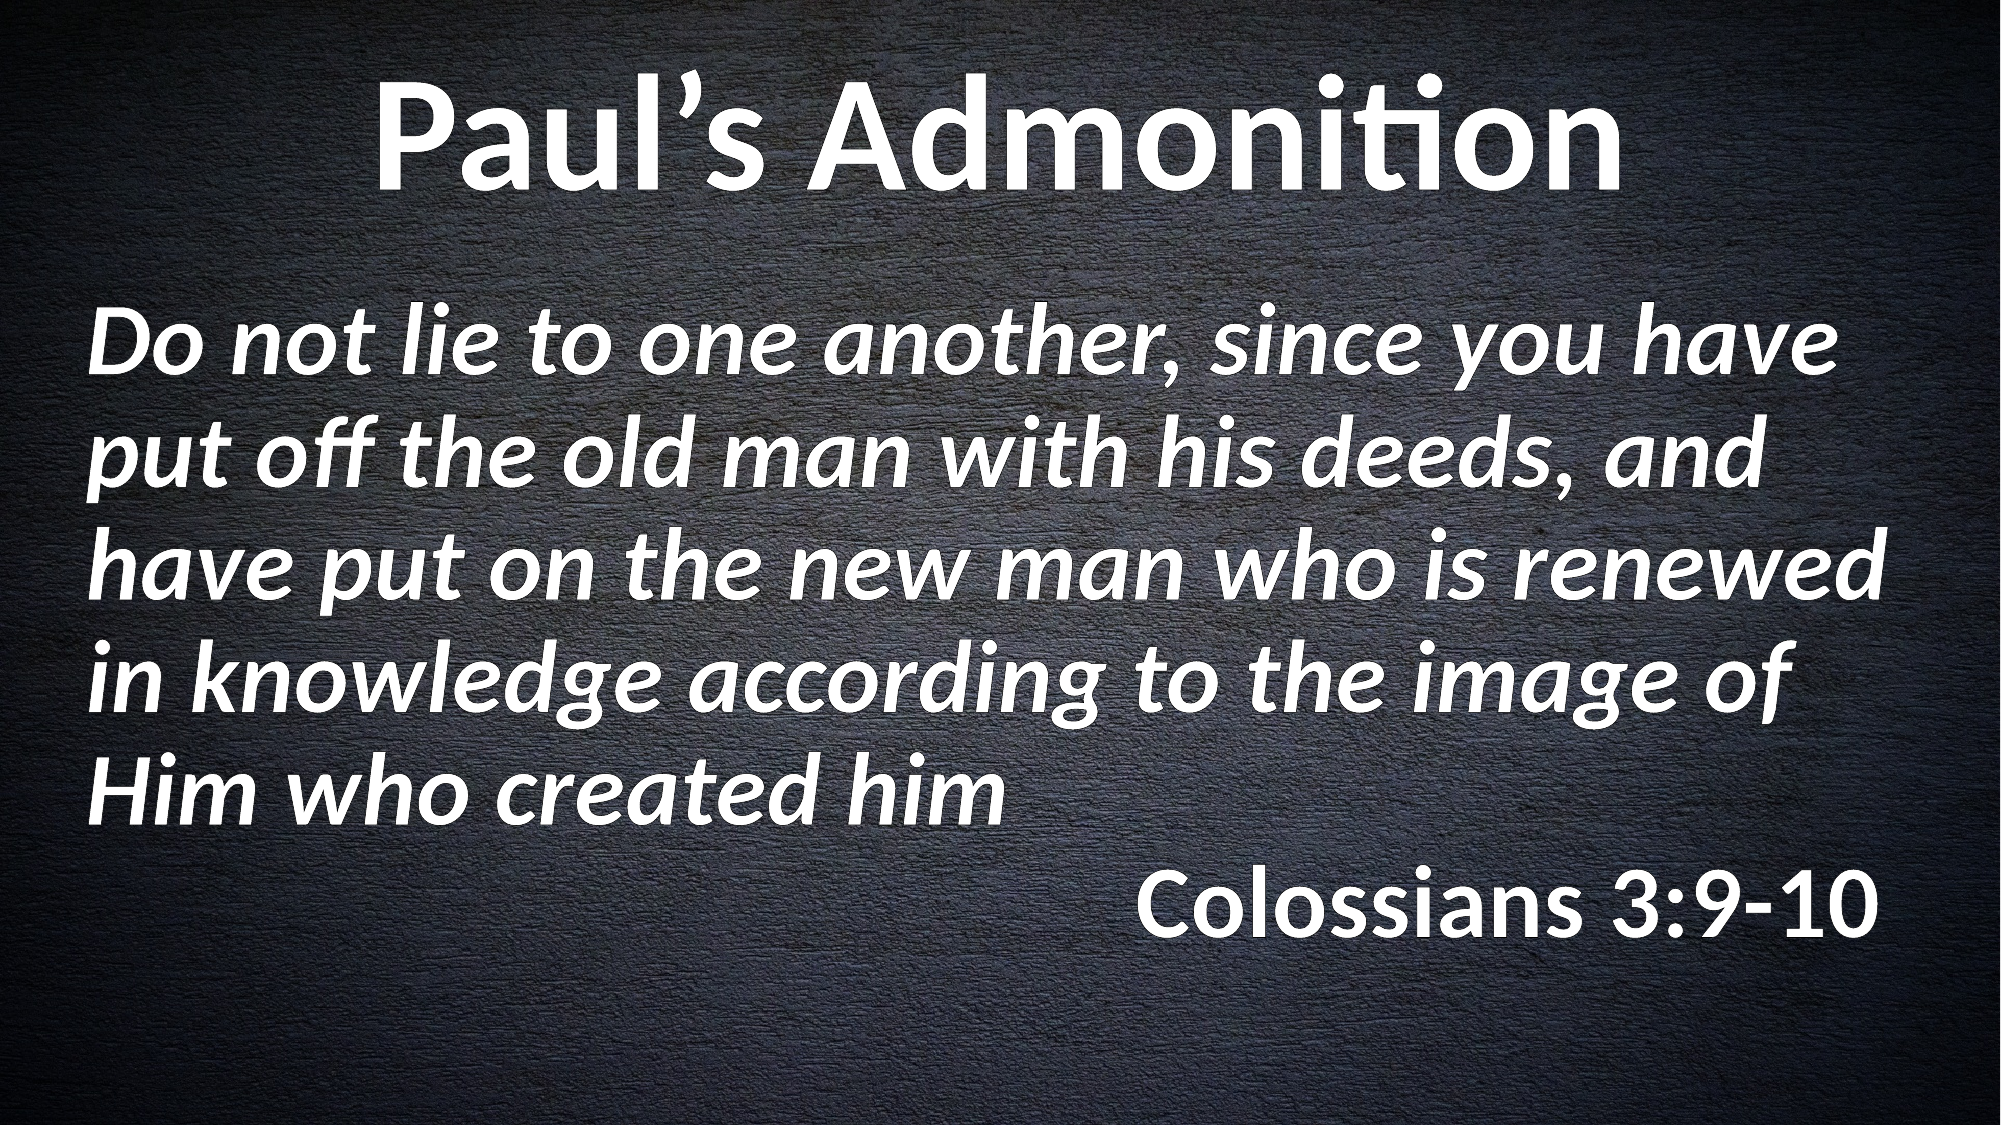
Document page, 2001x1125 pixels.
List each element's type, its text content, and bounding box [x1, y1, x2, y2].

picture [0, 0, 2001, 1125]
list Do not lie to one another, since you have put off the old man with his deeds, and have put on the new man who is renewed in knowledge according to the image of Him who created him Colossians 3:9-10 [70, 277, 1946, 1083]
title Paul’s Admonition [0, 34, 2000, 238]
